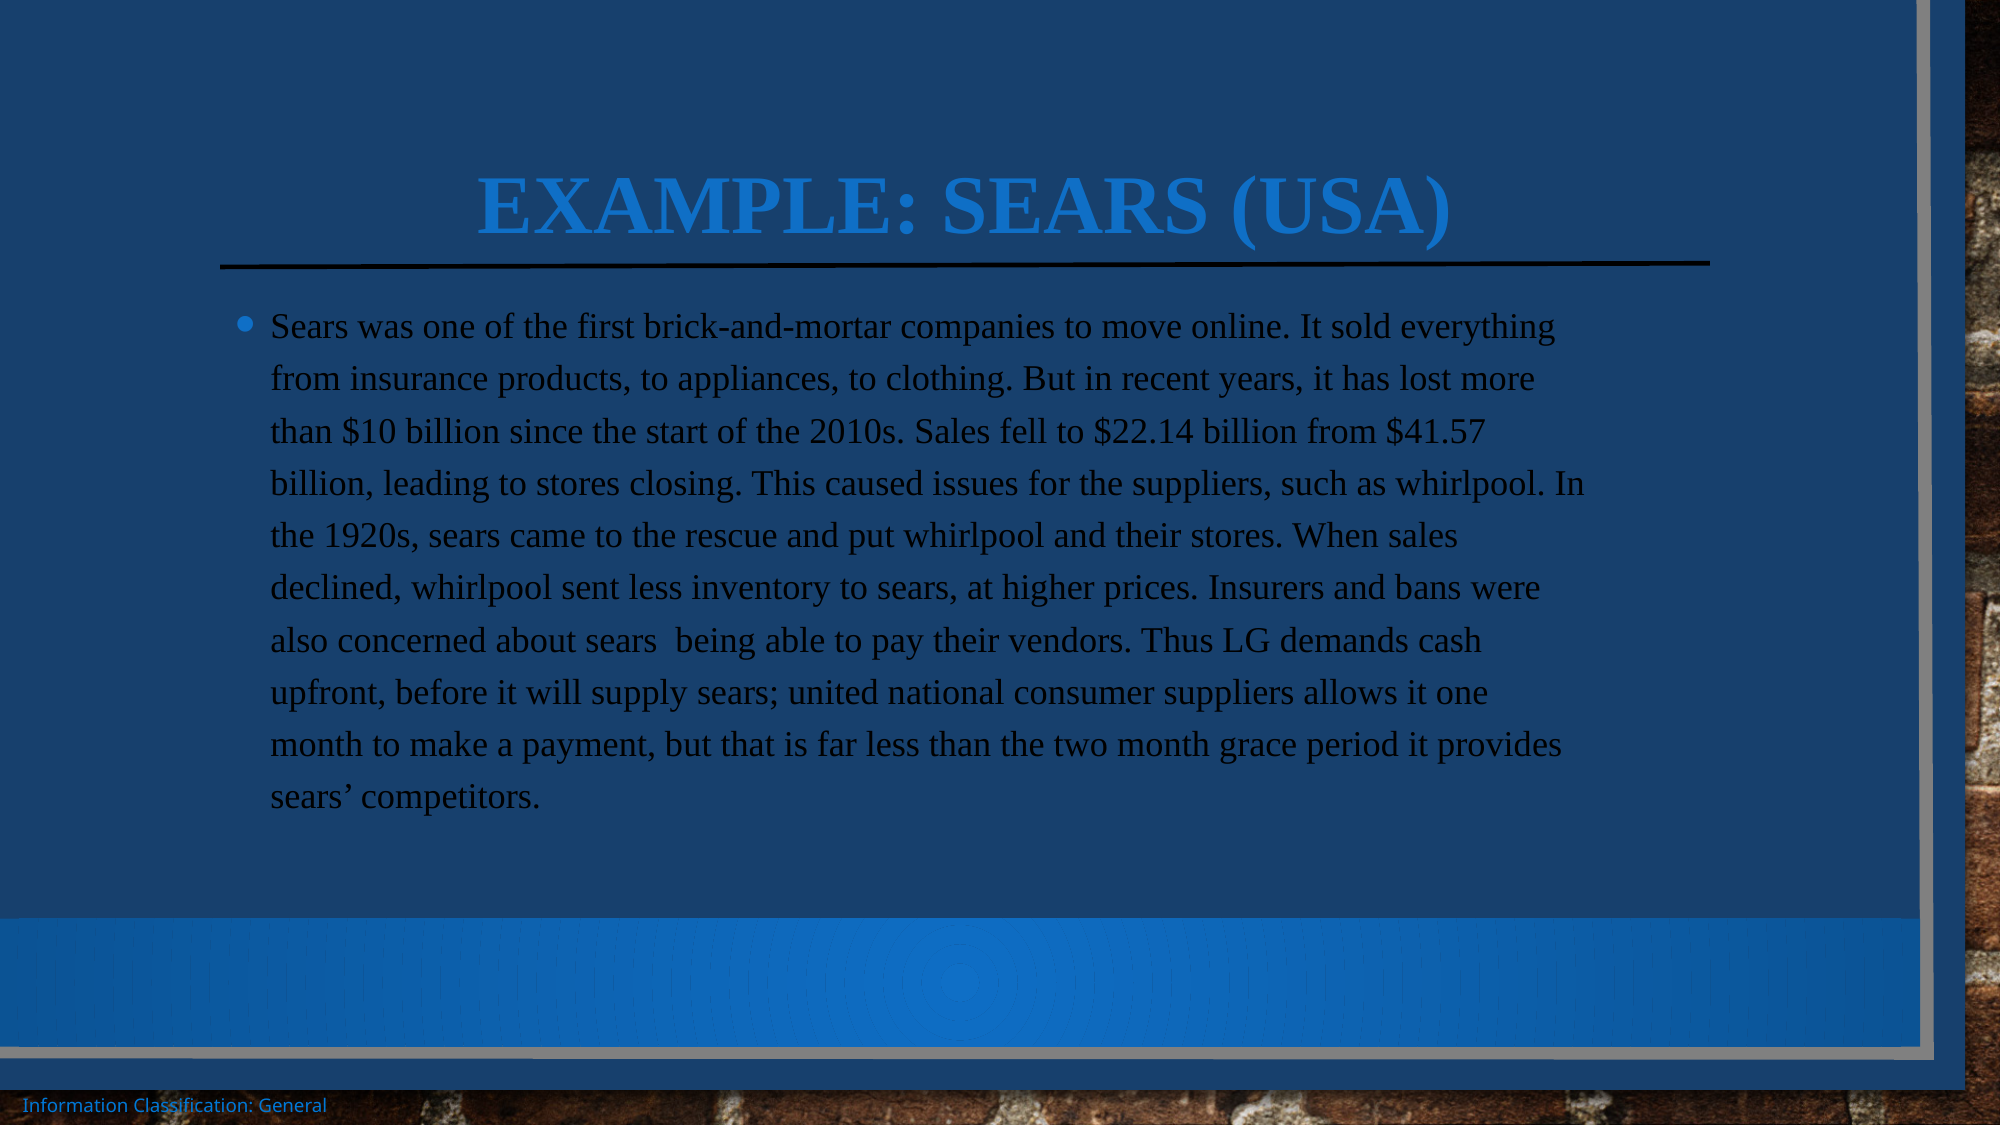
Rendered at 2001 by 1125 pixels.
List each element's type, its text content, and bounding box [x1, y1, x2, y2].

picture [0, 0, 2000, 1125]
title Example: sears (usa) [112, 112, 1818, 302]
list Sears was one of the first brick-and-mortar companies to move online. It sold everything from insurance products, to appliances, to clothing. But in recent years, it has lost more than $10 billion since the start of the 2010s. Sales fell to $22.14 billion from $41.57 billion, leading to stores closing. This caused issues for the suppliers, such as whirlpool. In the 1920s, sears came to the rescue and put whirlpool and their stores. When sales declined, whirlpool sent less inventory to sears, at higher prices. Insurers and bans were also concerned about sears being able to pay their vendors. Thus LG demands cash upfront, before it will supply sears; united national consumer suppliers allows it one month to make a payment, but that is far less than the two month grace period it provides sears’ competitors. [220, 283, 1603, 827]
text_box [220, 263, 1711, 268]
